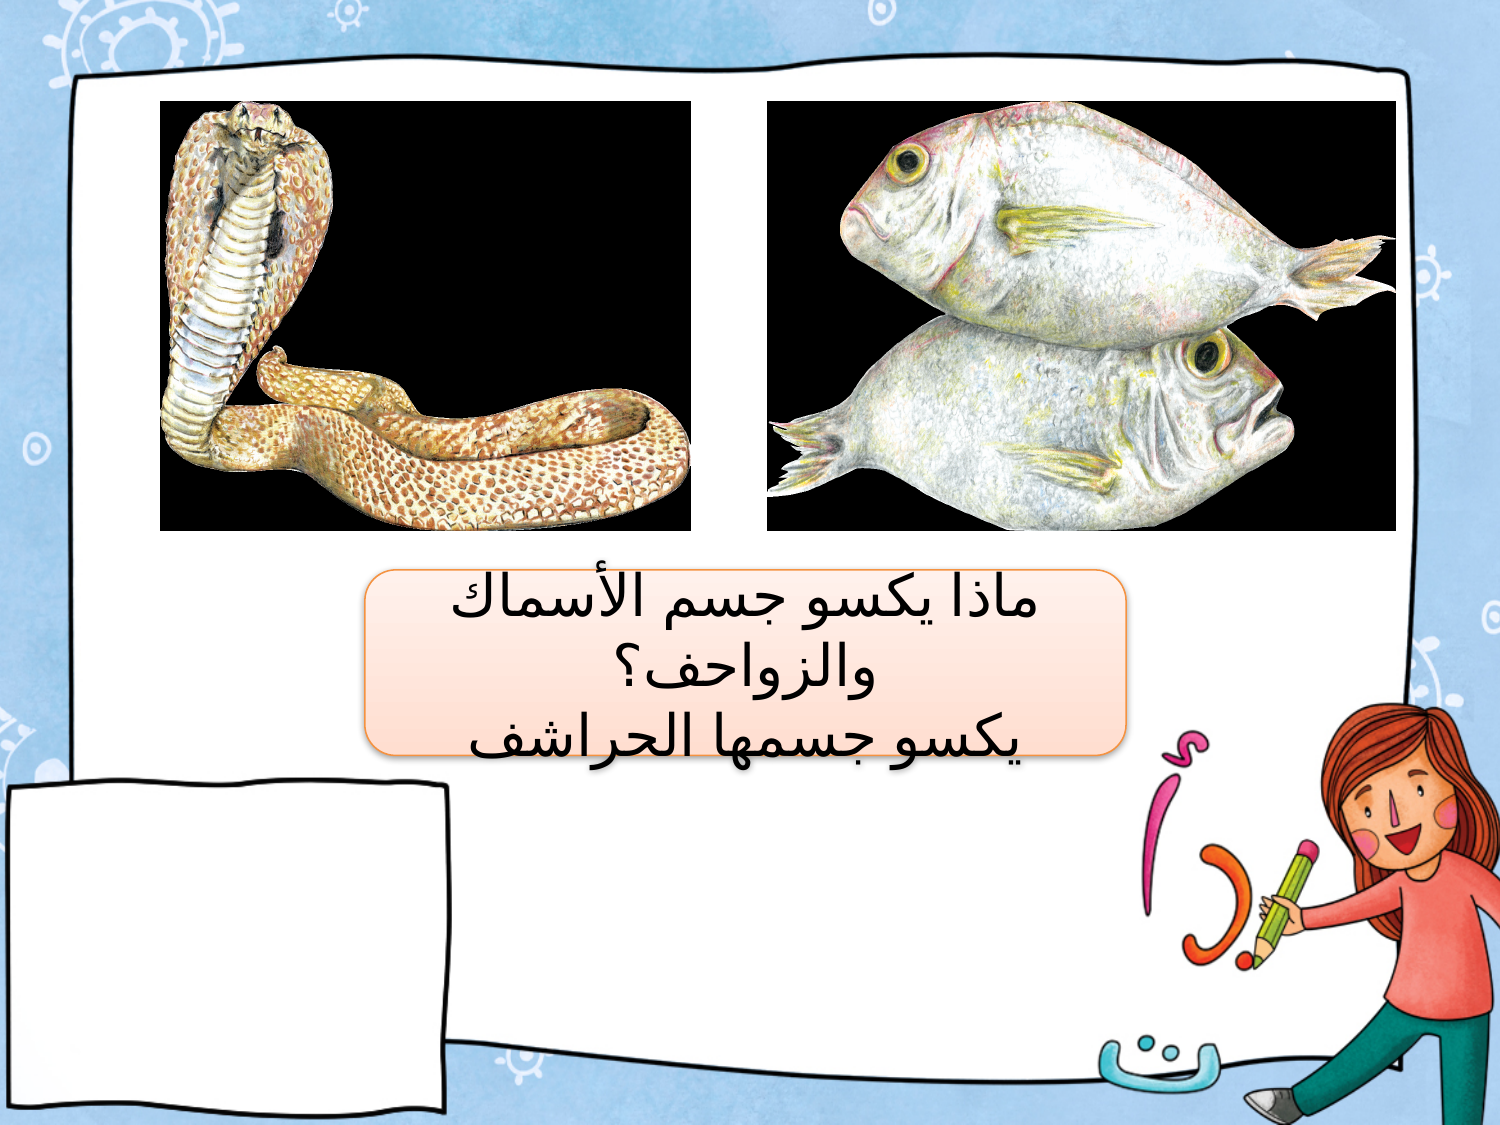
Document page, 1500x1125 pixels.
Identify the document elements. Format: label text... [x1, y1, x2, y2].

picture [0, 0, 1500, 1125]
text_box ماذا يكسو جسم الأسماك والزواحف؟ يكسو جسمها الحراشف [364, 569, 1127, 757]
